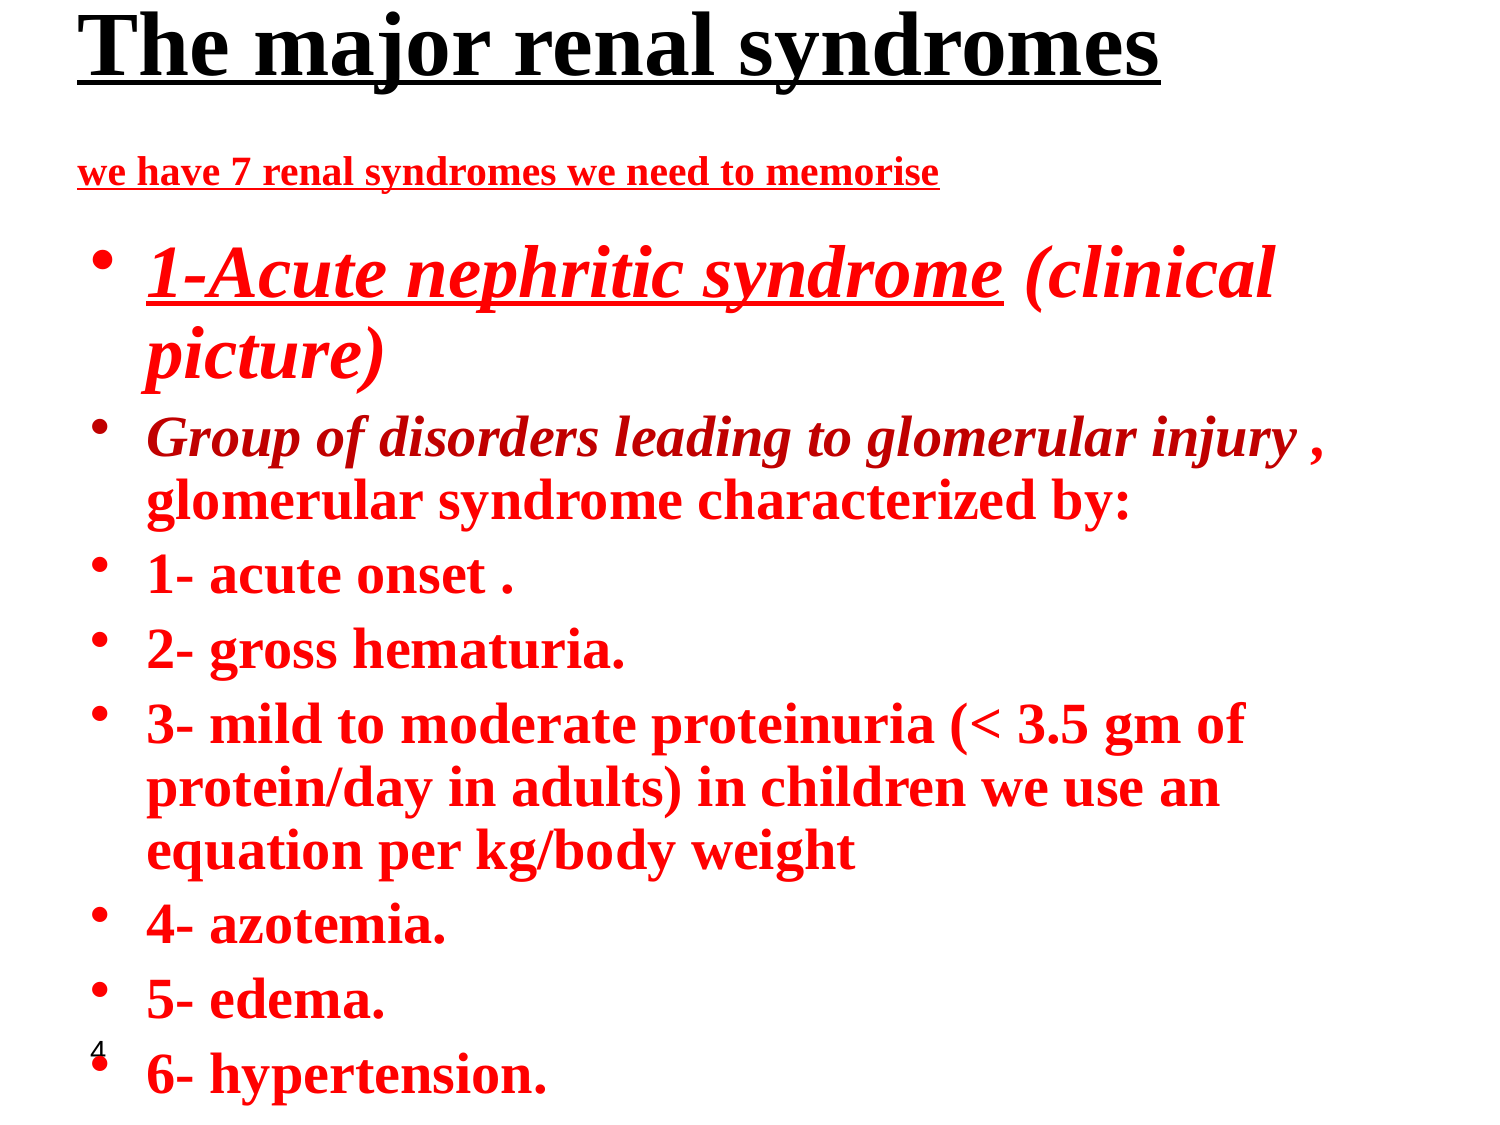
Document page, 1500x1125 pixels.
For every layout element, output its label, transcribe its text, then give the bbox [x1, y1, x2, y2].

title The major renal syndromes we have 7 renal syndromes we need to memorise [62, 0, 1413, 188]
list 1-Acute nephritic syndrome (clinical picture) Group of disorders leading to glomerular injury , glomerular syndrome characterized by: 1- acute onset . 2- gross hematuria. 3- mild to moderate proteinuria (< 3.5 gm of protein/day in adults) in children we use an equation per kg/body weight 4- azotemia. 5- edema. 6- hypertension. [74, 224, 1426, 968]
slide_number 4 [74, 1024, 426, 1103]
